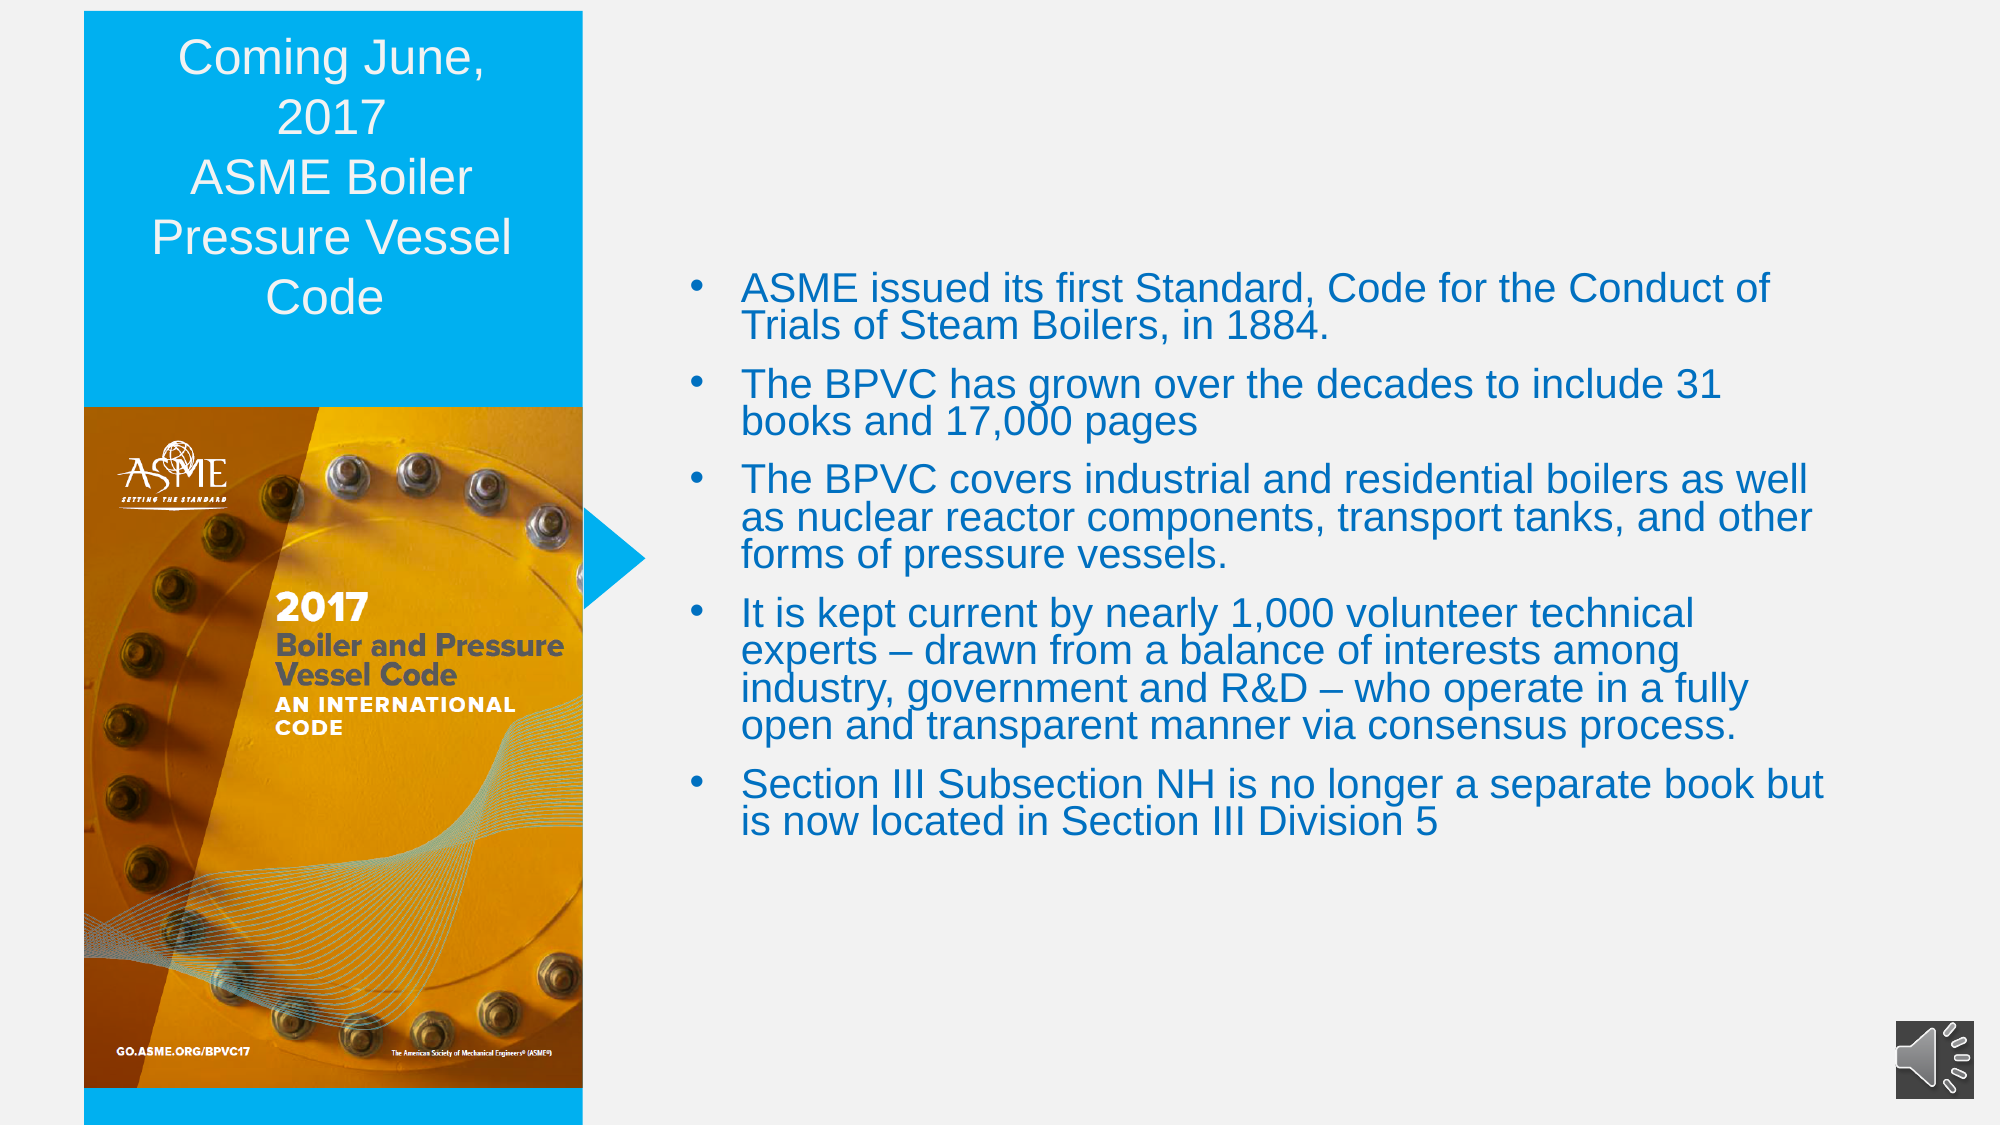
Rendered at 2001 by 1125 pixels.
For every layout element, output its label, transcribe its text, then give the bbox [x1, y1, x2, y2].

text_box Coming June, 2017 ASME Boiler Pressure Vessel Code [108, 16, 556, 332]
title [83, 10, 584, 507]
picture [1894, 1019, 1976, 1101]
text_box [583, 507, 646, 610]
list ASME issued its first Standard, Code for the Conduct of Trials of Steam Boilers, in 1884. The BPVC has grown over the decades to include 31 books and 17,000 pages The BPVC covers industrial and residential boilers as well as nuclear reactor components, transport tanks, and other forms of pressure vessels. It is kept current by nearly 1,000 volunteer technical experts – drawn from a balance of interests among industry, government and R&D – who operate in a fully open and transparent manner via consensus process. Section III Subsection NH is no longer a separate book but is now located in Section III Division 5 [614, 77, 1917, 1039]
title [83, 610, 584, 1125]
picture [83, 408, 583, 1087]
